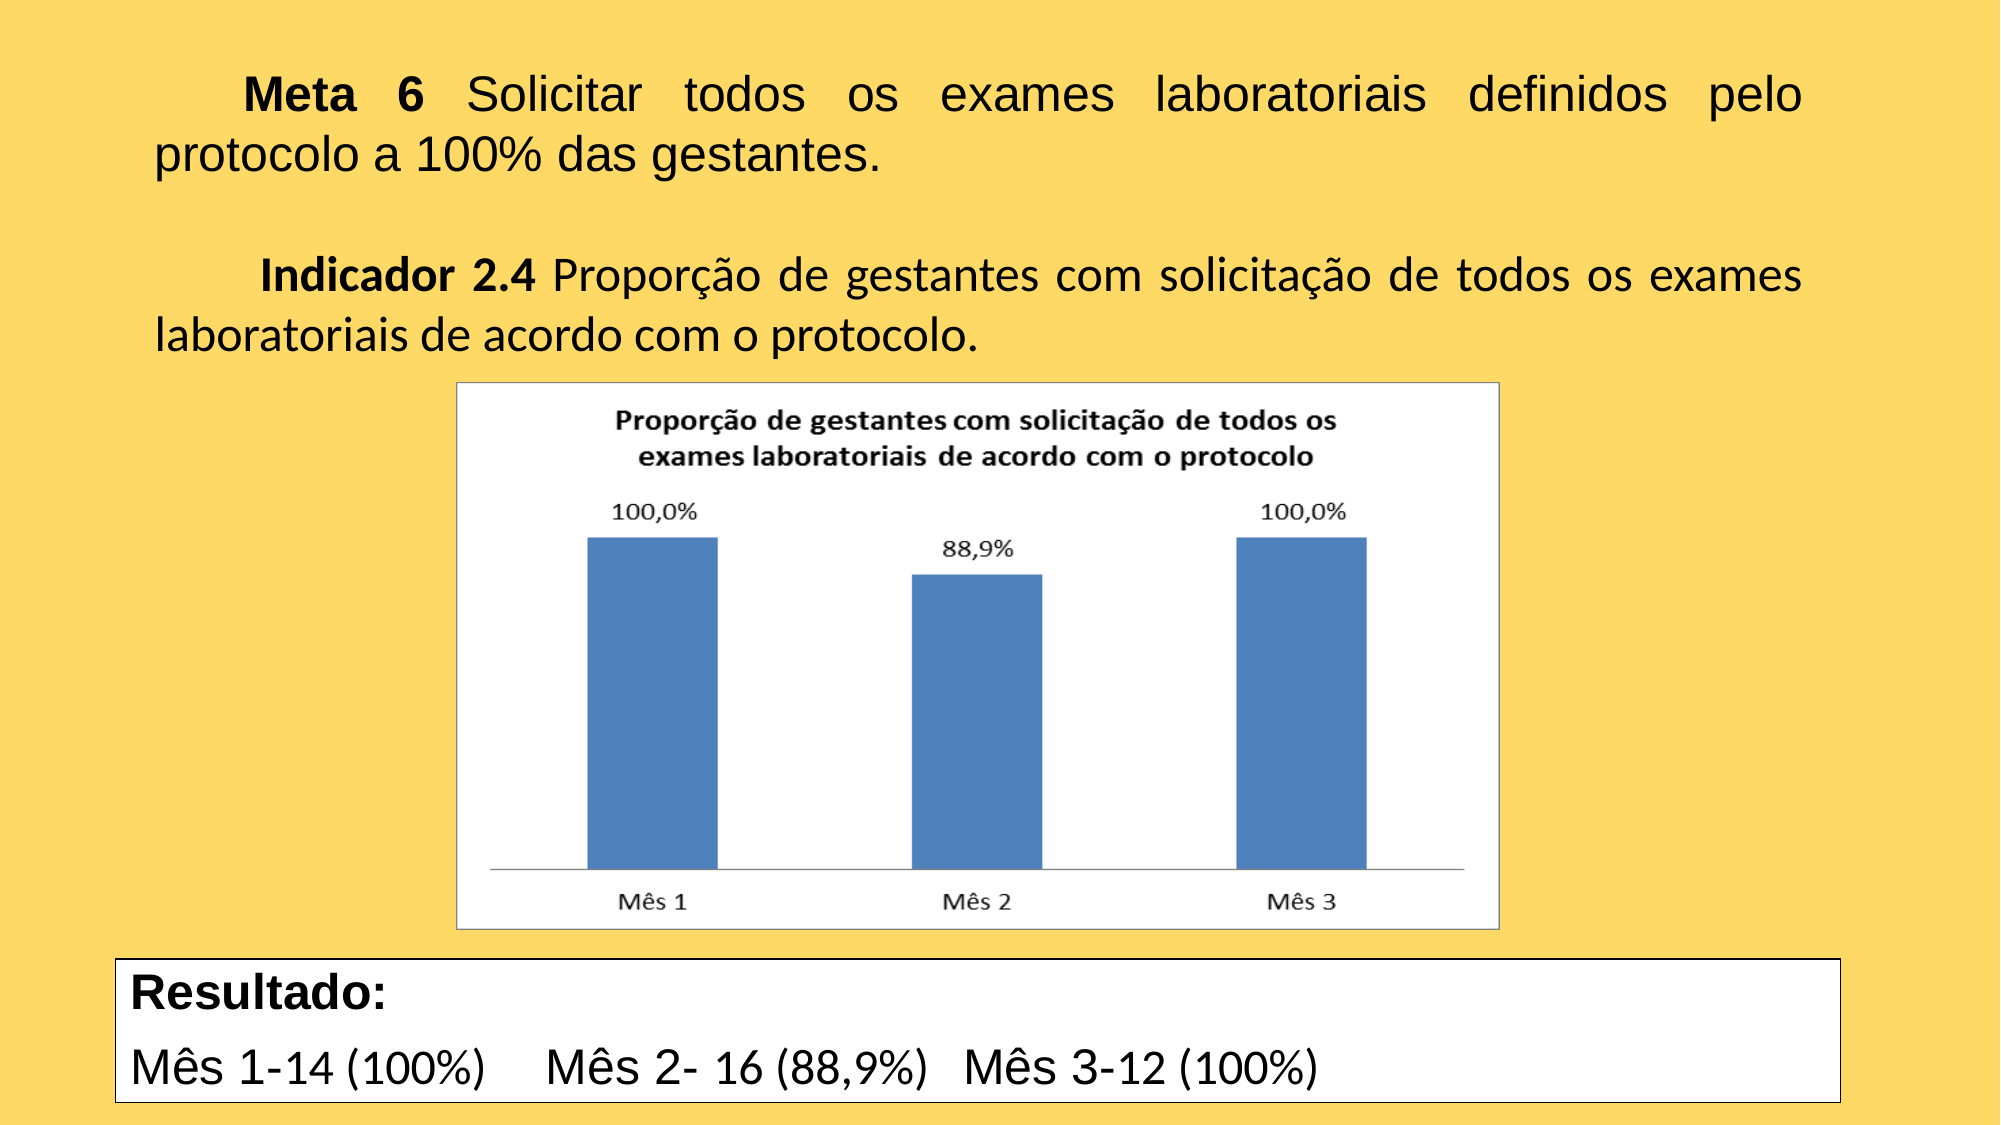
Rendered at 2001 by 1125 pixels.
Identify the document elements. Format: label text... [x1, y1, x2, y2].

picture [456, 382, 1500, 930]
text_box Resultado: Mês 1-14 (100%) Mês 2- 16 (88,9%) Mês 3-12 (100%) [115, 959, 1841, 1103]
text_box Meta 6 Solicitar todos os exames laboratoriais definidos pelo protocolo a 100% das gestantes. Indicador 2.4 Proporção de gestantes com solicitação de todos os exames laboratoriais de acordo com o protocolo. [139, 53, 1818, 459]
